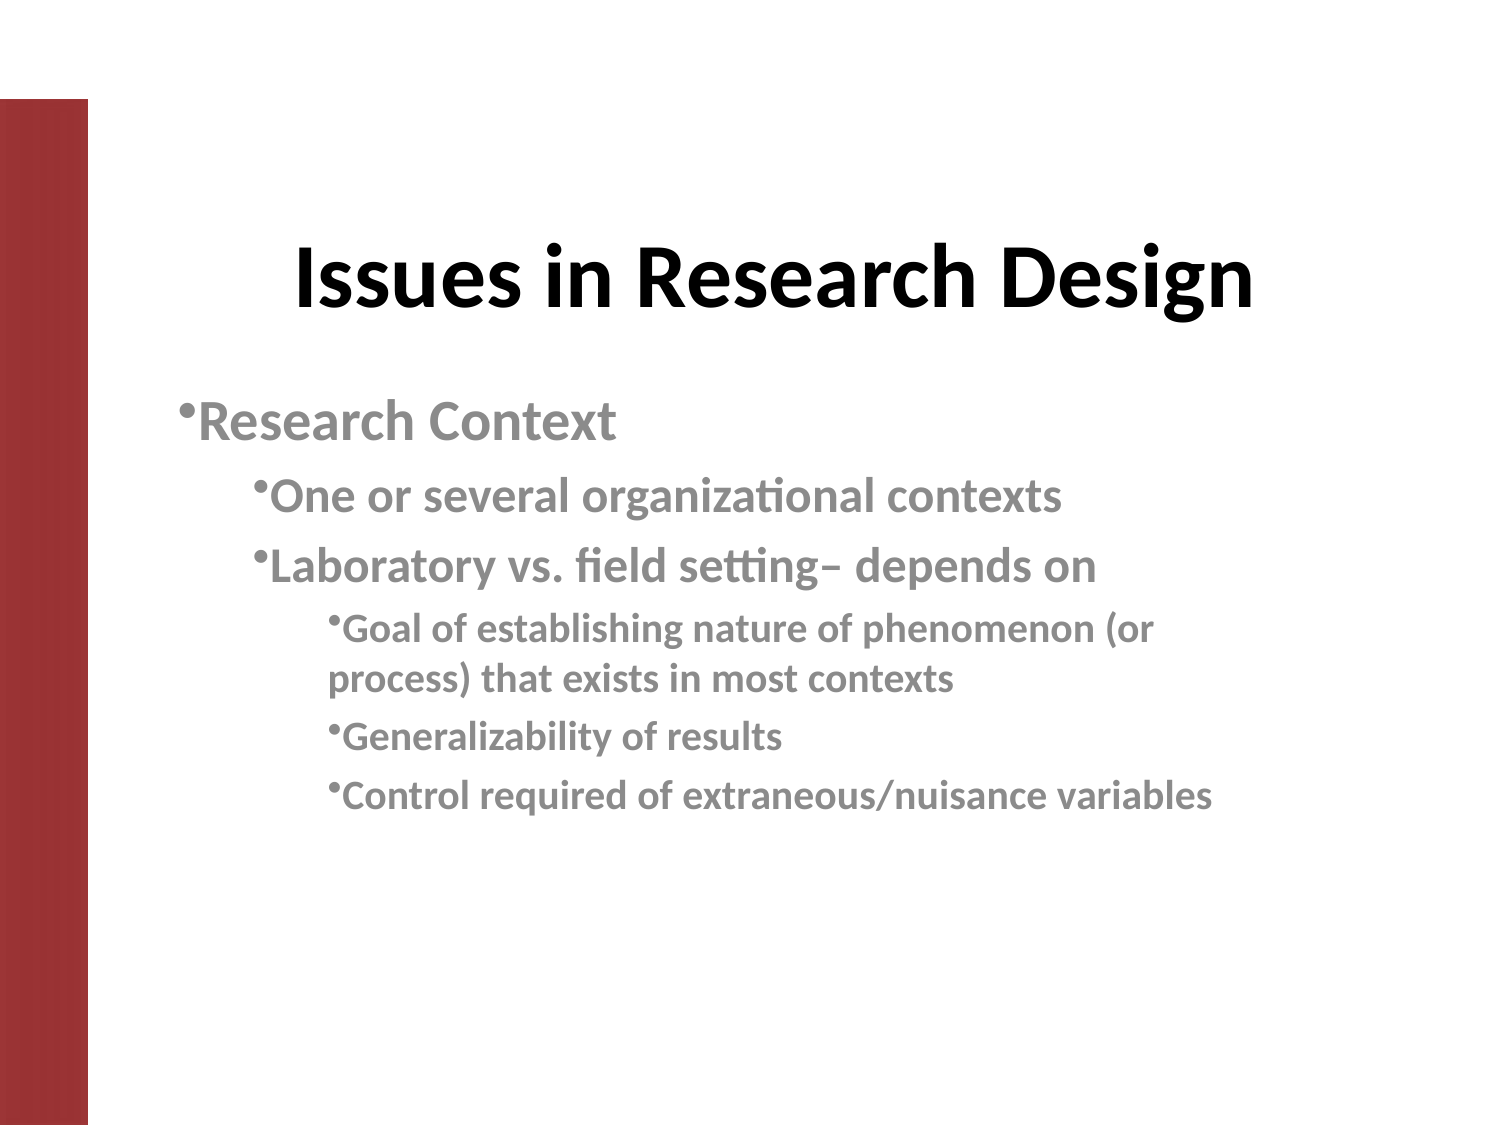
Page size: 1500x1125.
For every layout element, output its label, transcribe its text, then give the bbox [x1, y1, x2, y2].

title Issues in Research Design [137, 149, 1413, 392]
subtitle Research Context One or several organizational contexts Laboratory vs. field setting– depends on Goal of establishing nature of phenomenon (or process) that exists in most contexts Generalizability of results Control required of extraneous/nuisance variables [162, 375, 1300, 950]
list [0, 99, 88, 1125]
